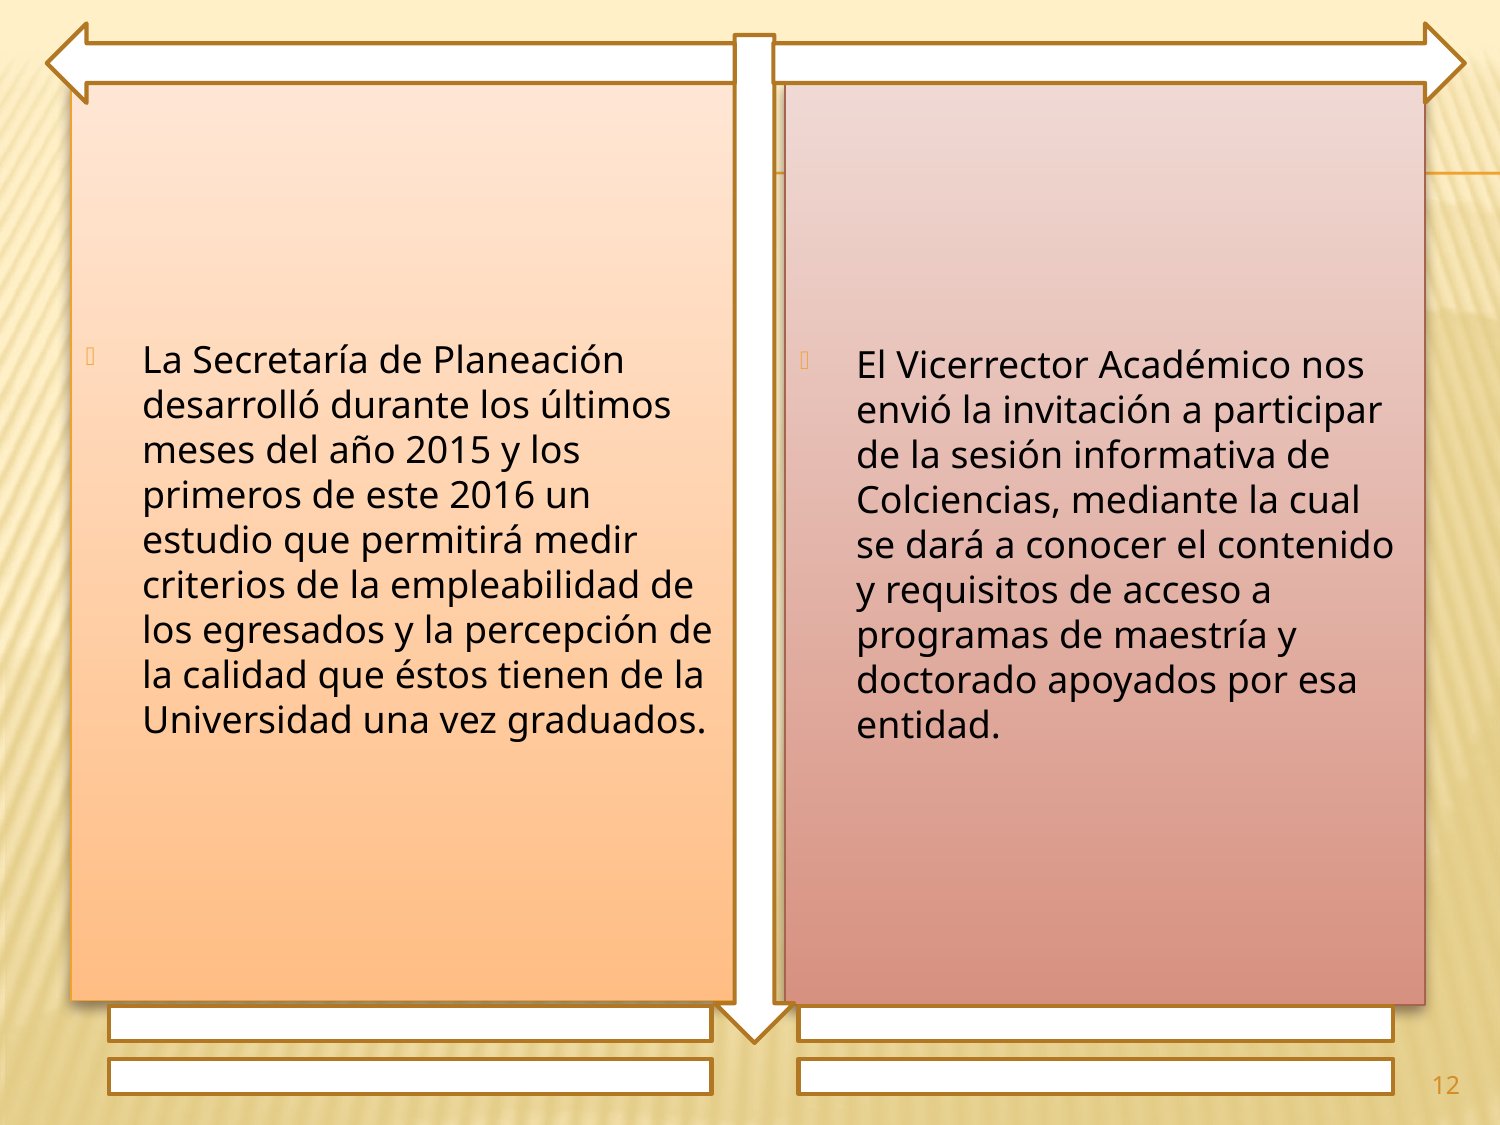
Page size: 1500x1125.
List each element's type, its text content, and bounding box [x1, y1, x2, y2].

text_box [771, 21, 1467, 105]
text_box [796, 1004, 1395, 1043]
text_box [712, 32, 797, 1046]
text_box [796, 1057, 1395, 1096]
list El Vicerrector Académico nos envió la invitación a participar de la sesión informativa de Colciencias, mediante la cual se dará a conocer el contenido y requisitos de acceso a programas de maestría y doctorado apoyados por esa entidad. [784, 86, 1426, 1006]
text_box [107, 1004, 714, 1043]
text_box [44, 21, 737, 105]
text_box [107, 1057, 714, 1096]
list La Secretaría de Planeación desarrolló durante los últimos meses del año 2015 y los primeros de este 2016 un estudio que permitirá medir criterios de la empleabilidad de los egresados y la percepción de la calidad que éstos tienen de la Universidad una vez graduados. [70, 86, 732, 1001]
slide_number 12 [1350, 1062, 1475, 1103]
